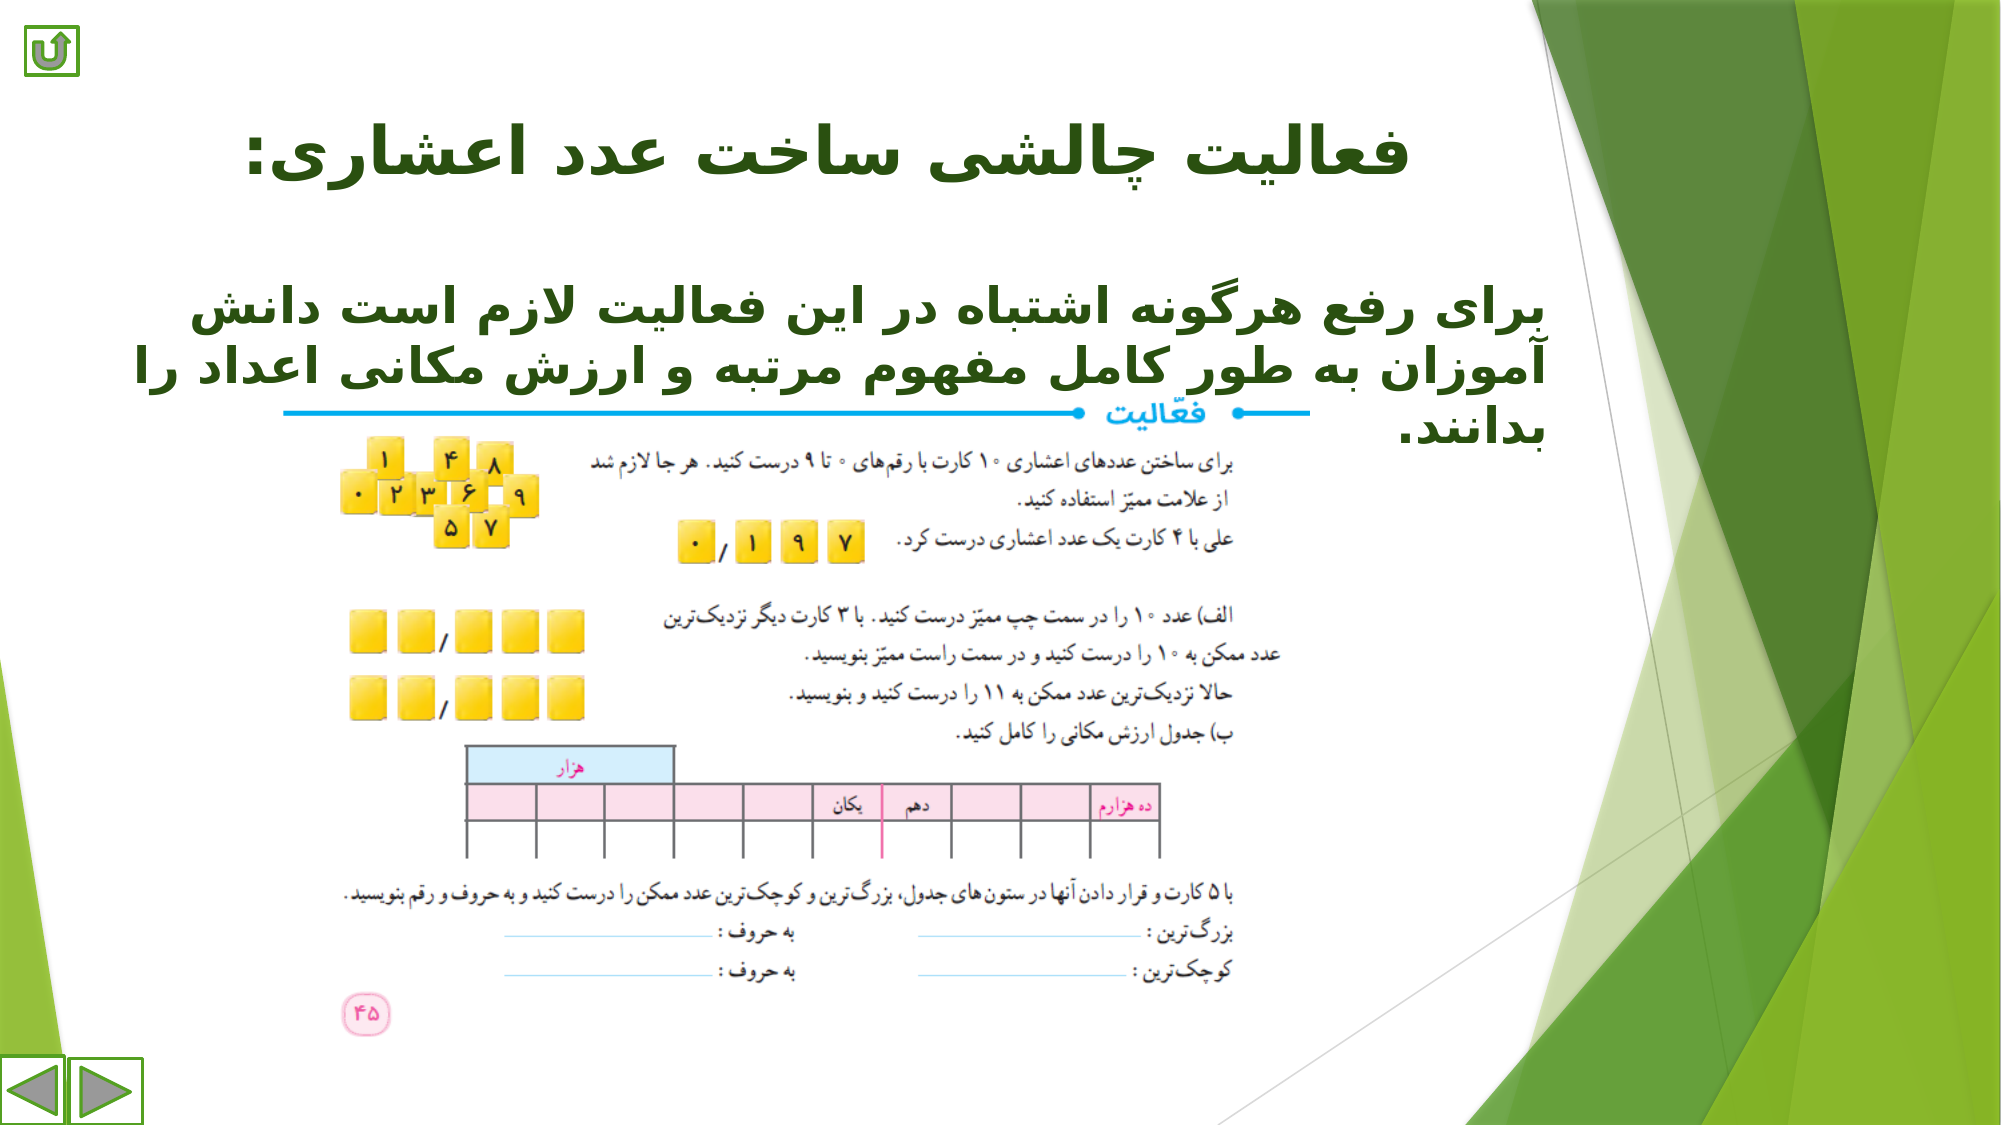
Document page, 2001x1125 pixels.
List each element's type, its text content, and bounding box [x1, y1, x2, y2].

text_box [0, 1054, 66, 1125]
text_box [24, 25, 80, 77]
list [282, 397, 1311, 1055]
title فعالیت چالشی ساخت عدد اعشاری: [111, 99, 1522, 266]
text_box برای رفع هرگونه اشتباه در این فعالیت لازم است دانش آموزان به طور کامل مفهوم مرتبه و ارزش مکانی اعداد را بدانند. [111, 266, 1564, 416]
text_box [67, 1057, 144, 1125]
